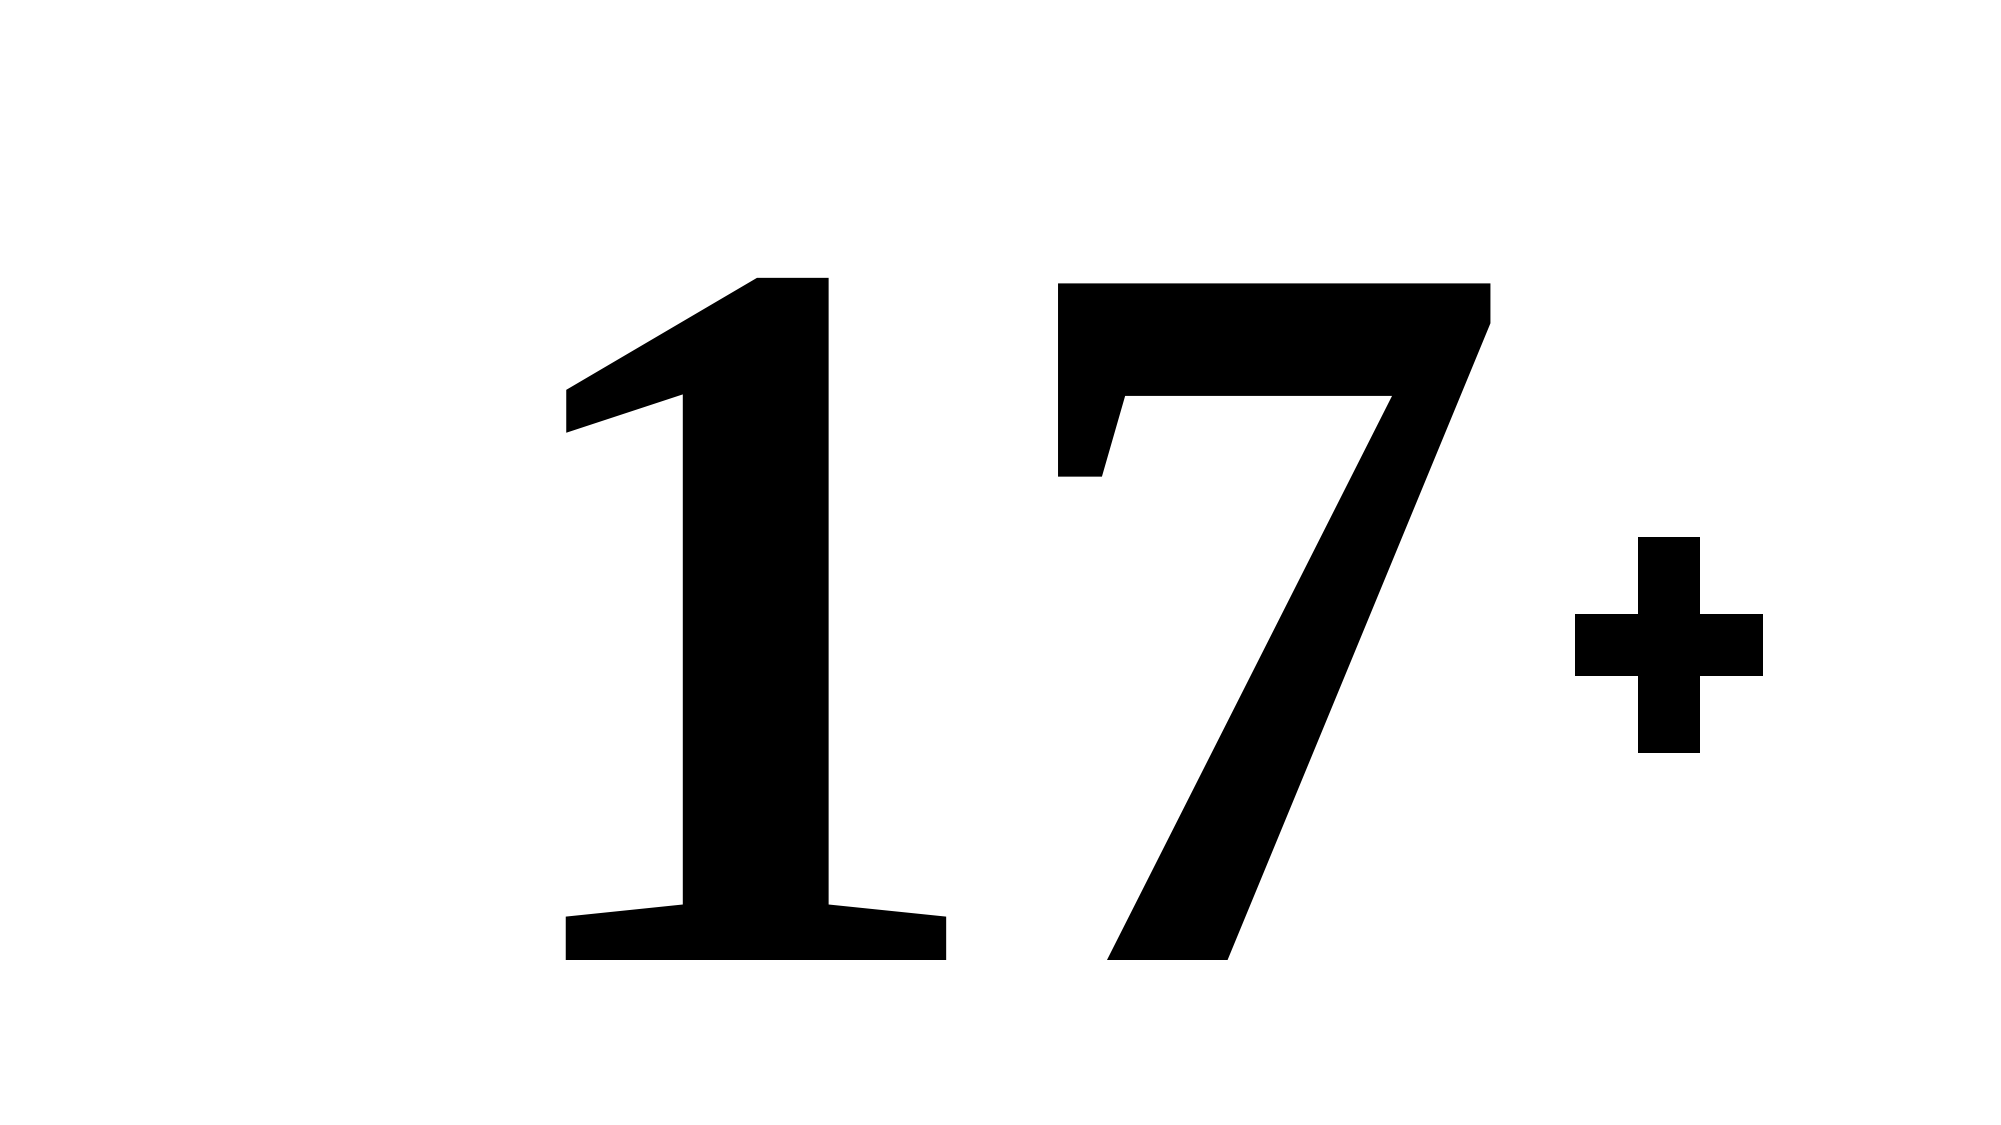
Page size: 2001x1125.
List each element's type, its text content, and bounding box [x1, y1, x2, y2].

list 17 [0, 59, 2000, 1014]
text_box [1575, 537, 1763, 753]
